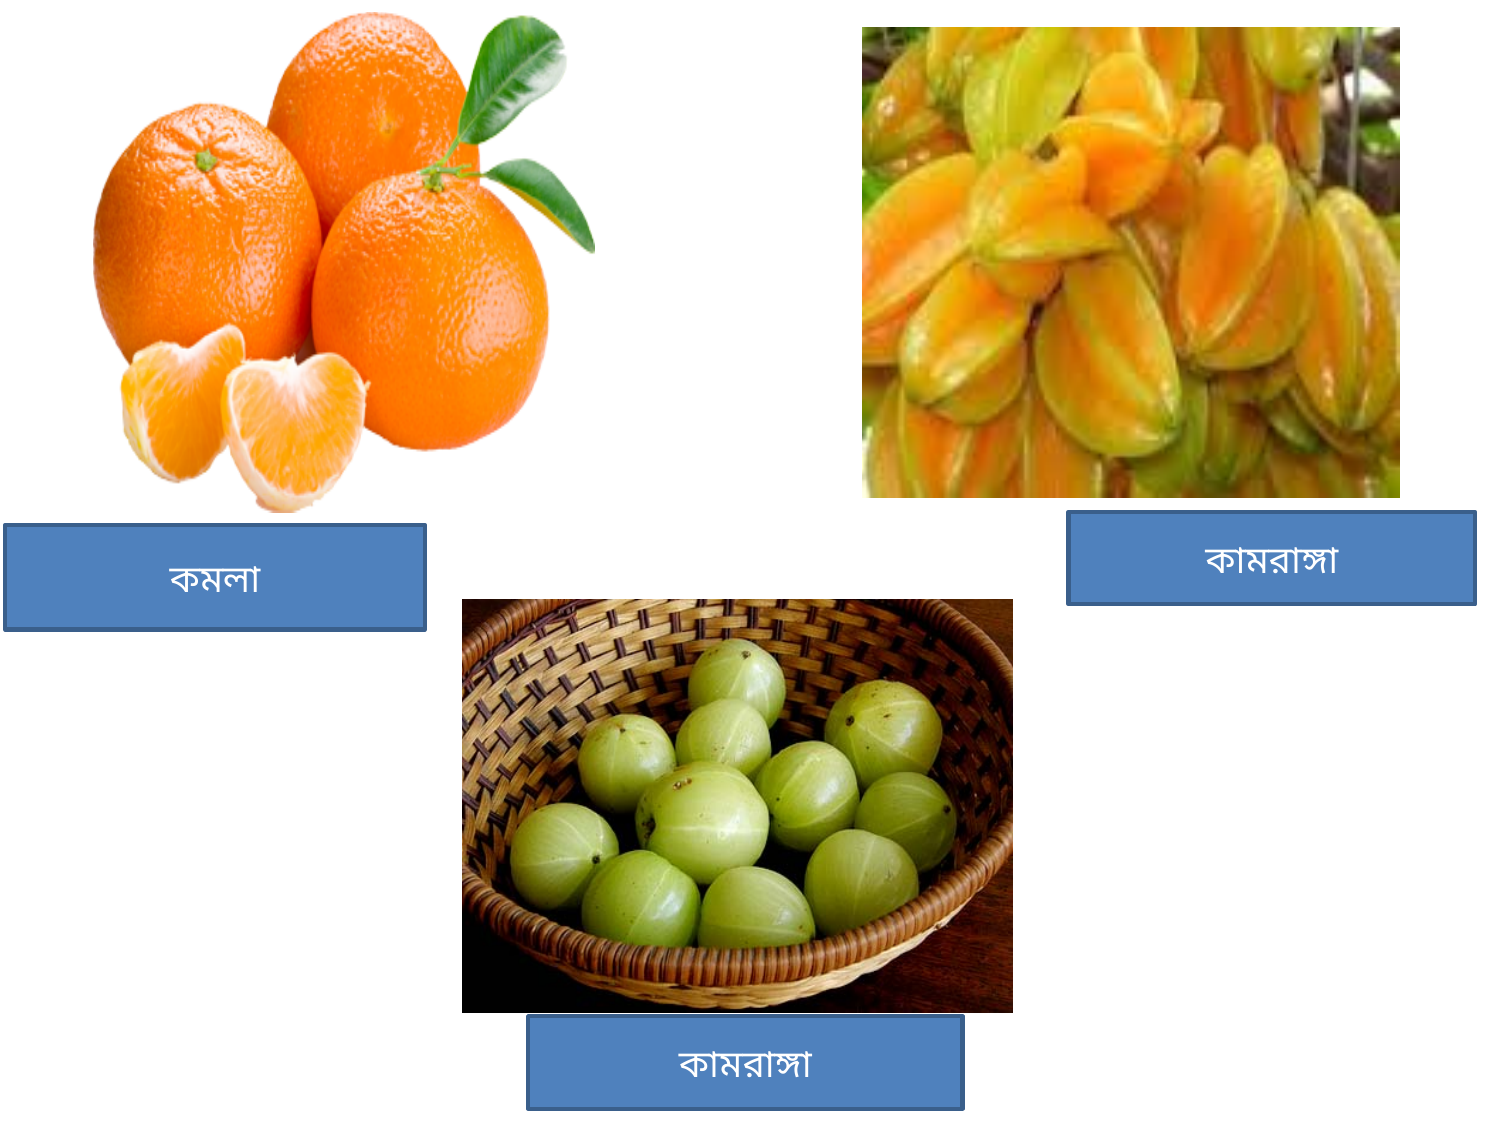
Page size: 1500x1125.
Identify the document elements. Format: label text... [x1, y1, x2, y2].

picture [462, 599, 1013, 1013]
text_box কামরাঙ্গা [526, 1022, 965, 1111]
picture [862, 27, 1401, 498]
text_box কমলা [3, 523, 427, 632]
picture [93, 12, 595, 513]
text_box কামরাঙ্গা [1066, 510, 1477, 606]
